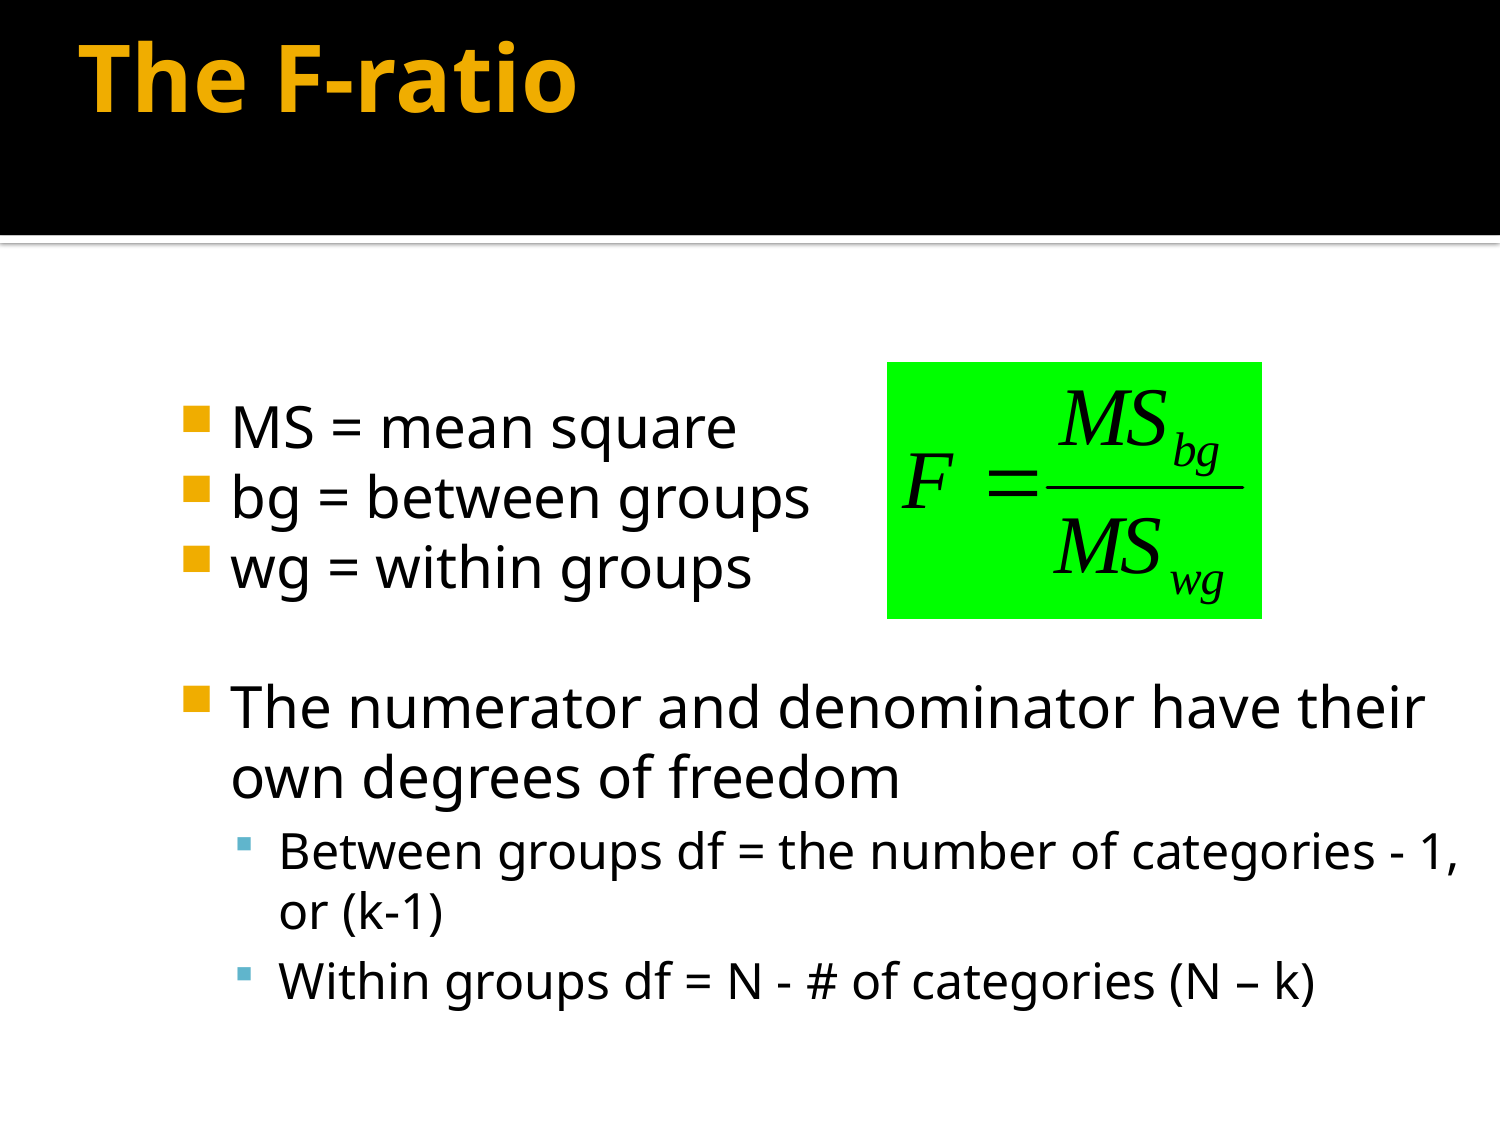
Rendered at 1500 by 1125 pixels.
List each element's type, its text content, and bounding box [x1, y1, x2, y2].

list MS = mean square bg = between groups wg = within groups The numerator and denominator have their own degrees of freedom Between groups df = the number of categories - 1, or (k-1) Within groups df = N - # of categories (N – k) [150, 375, 1500, 725]
title The F-ratio [62, 0, 1413, 150]
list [887, 362, 1263, 620]
